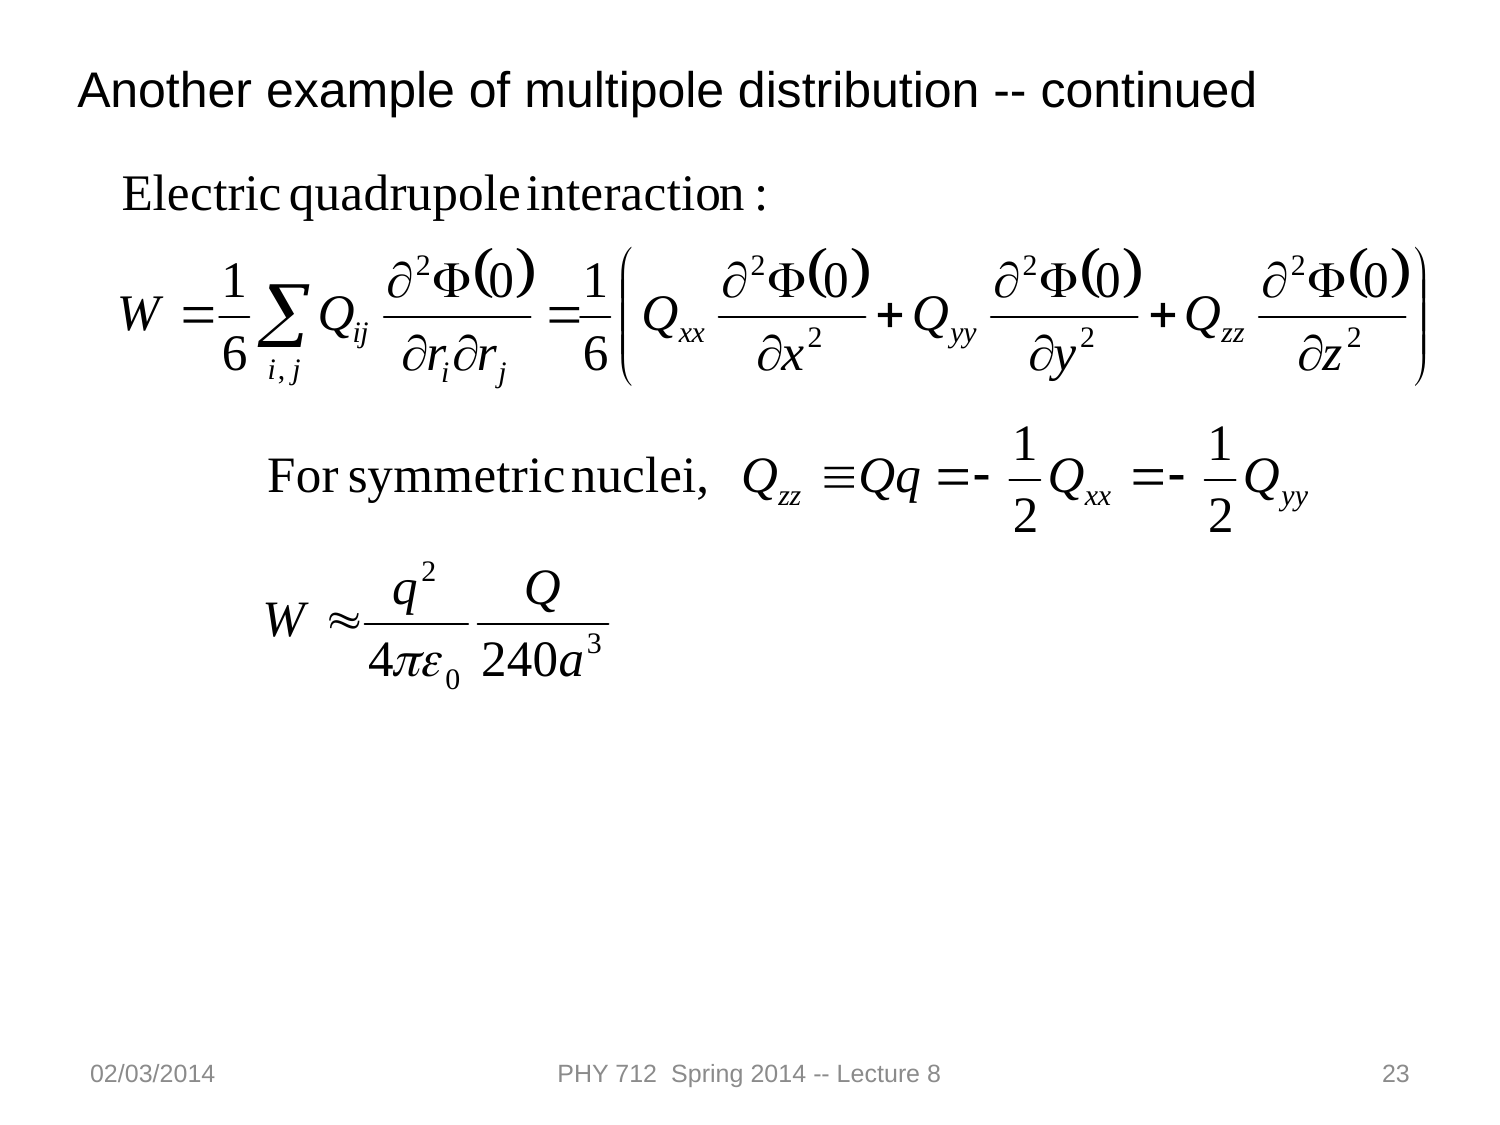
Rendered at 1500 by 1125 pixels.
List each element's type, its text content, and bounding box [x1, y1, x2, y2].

slide_number 23 [1074, 1042, 1425, 1103]
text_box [113, 162, 1441, 402]
footer PHY 712 Spring 2014 -- Lecture 8 [512, 1042, 988, 1103]
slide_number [75, 1042, 425, 1103]
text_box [259, 410, 1317, 701]
text_box Another example of multipole distribution -- continued [62, 49, 1438, 125]
